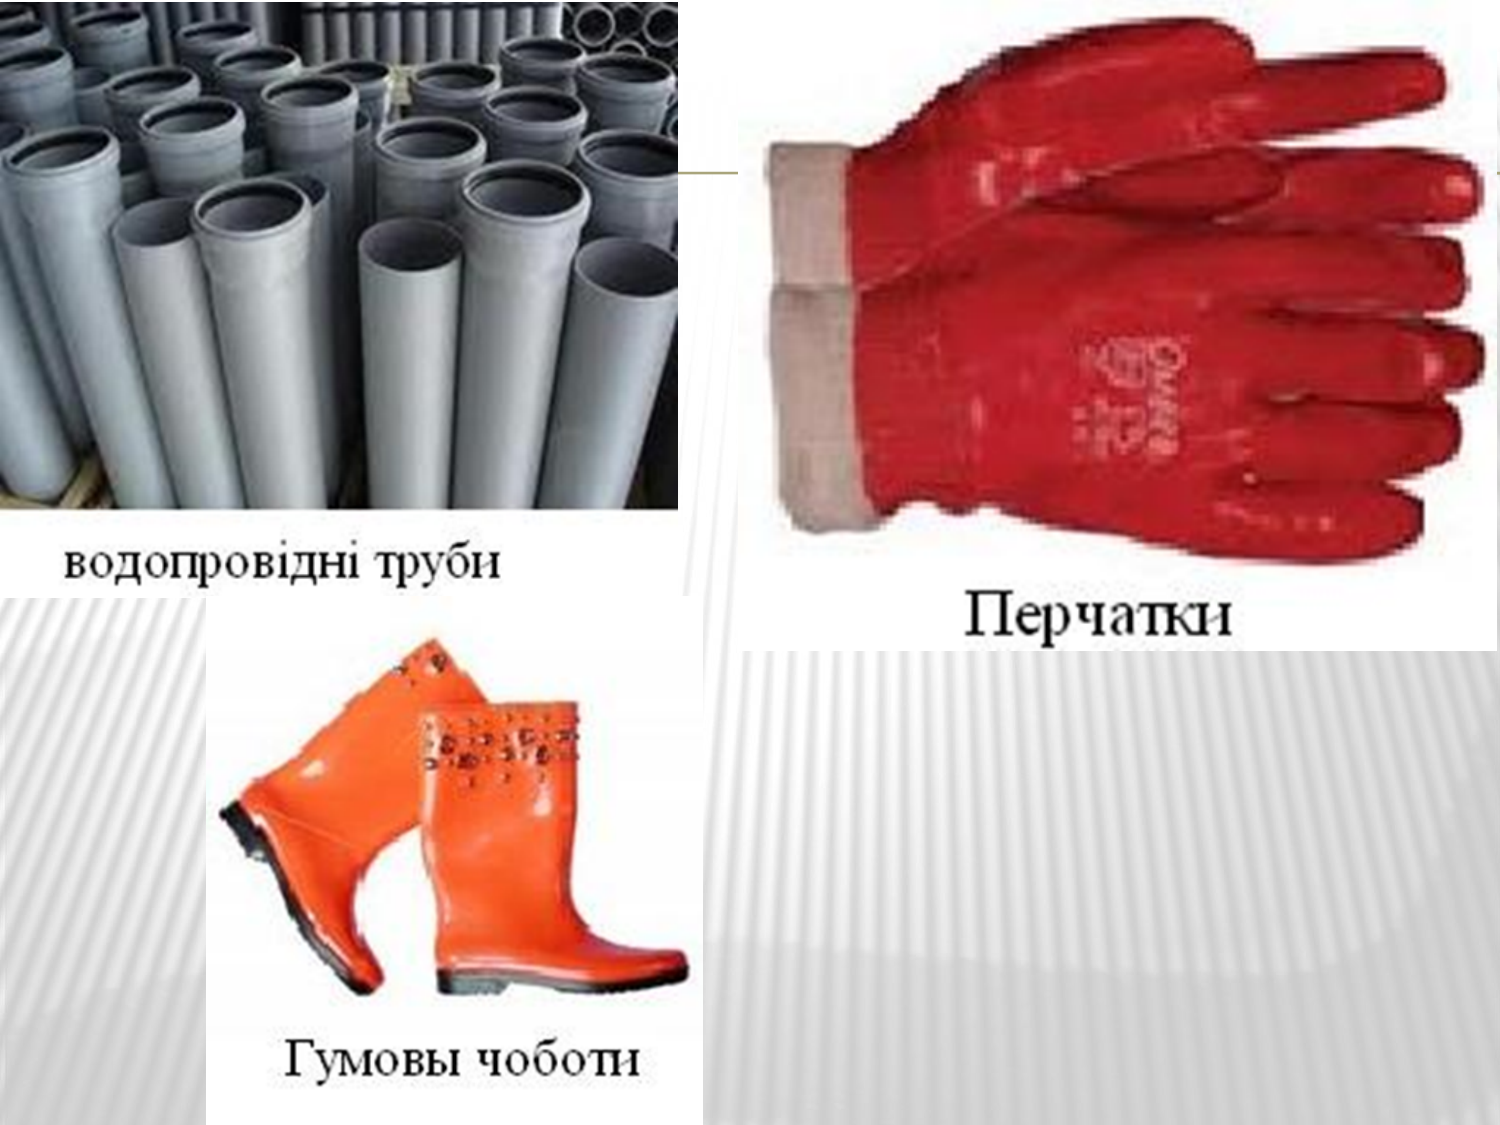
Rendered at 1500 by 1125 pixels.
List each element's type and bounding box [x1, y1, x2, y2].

picture [737, 0, 1497, 651]
picture [0, 1, 704, 1125]
